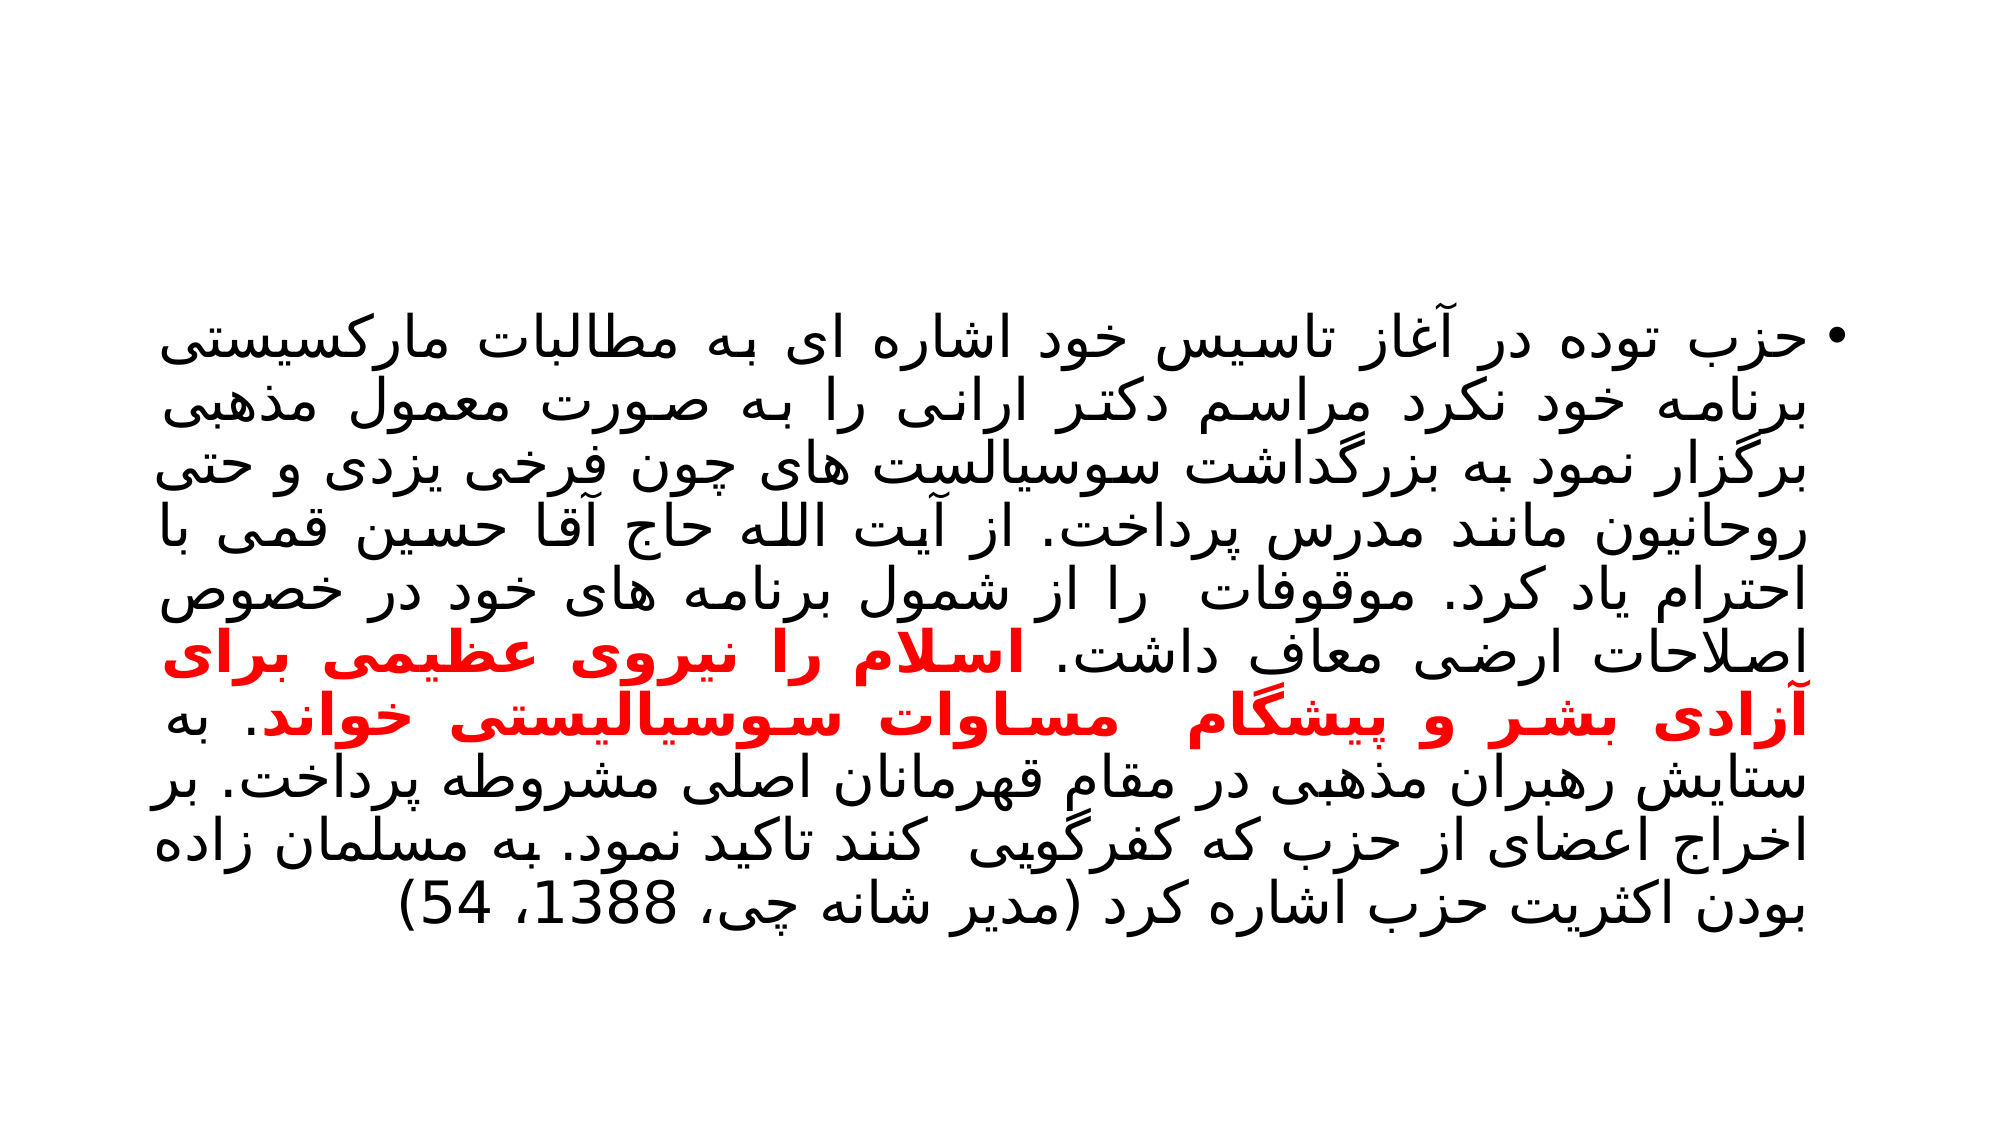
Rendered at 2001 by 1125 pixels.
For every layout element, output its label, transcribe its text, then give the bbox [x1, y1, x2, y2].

list حزب توده در آغاز تاسیس خود اشاره ای به مطالبات مارکسیستی برنامه خود نکرد مراسم دکتر ارانی را به صورت معمول مذهبی برگزار نمود به بزرگداشت سوسیالست های چون فرخی یزدی و حتی روحانیون مانند مدرس پرداخت. از آیت الله حاج آقا حسین قمی با احترام یاد کرد. موقوفات را از شمول برنامه های خود در خصوص اصلاحات ارضی معاف داشت. اسلام را نیروی عظیمی برای آزادی بشر و پیشگام مساوات سوسیالیستی خواند. به ستایش رهبران مذهبی در مقام قهرمانان اصلی مشروطه پرداخت. بر اخراج اعضای از حزب که کفرگویی کنند تاکید نمود. به مسلمان زاده بودن اکثریت حزب اشاره کرد (مدیر شانه چی، 1388، 54) [137, 299, 1863, 1014]
